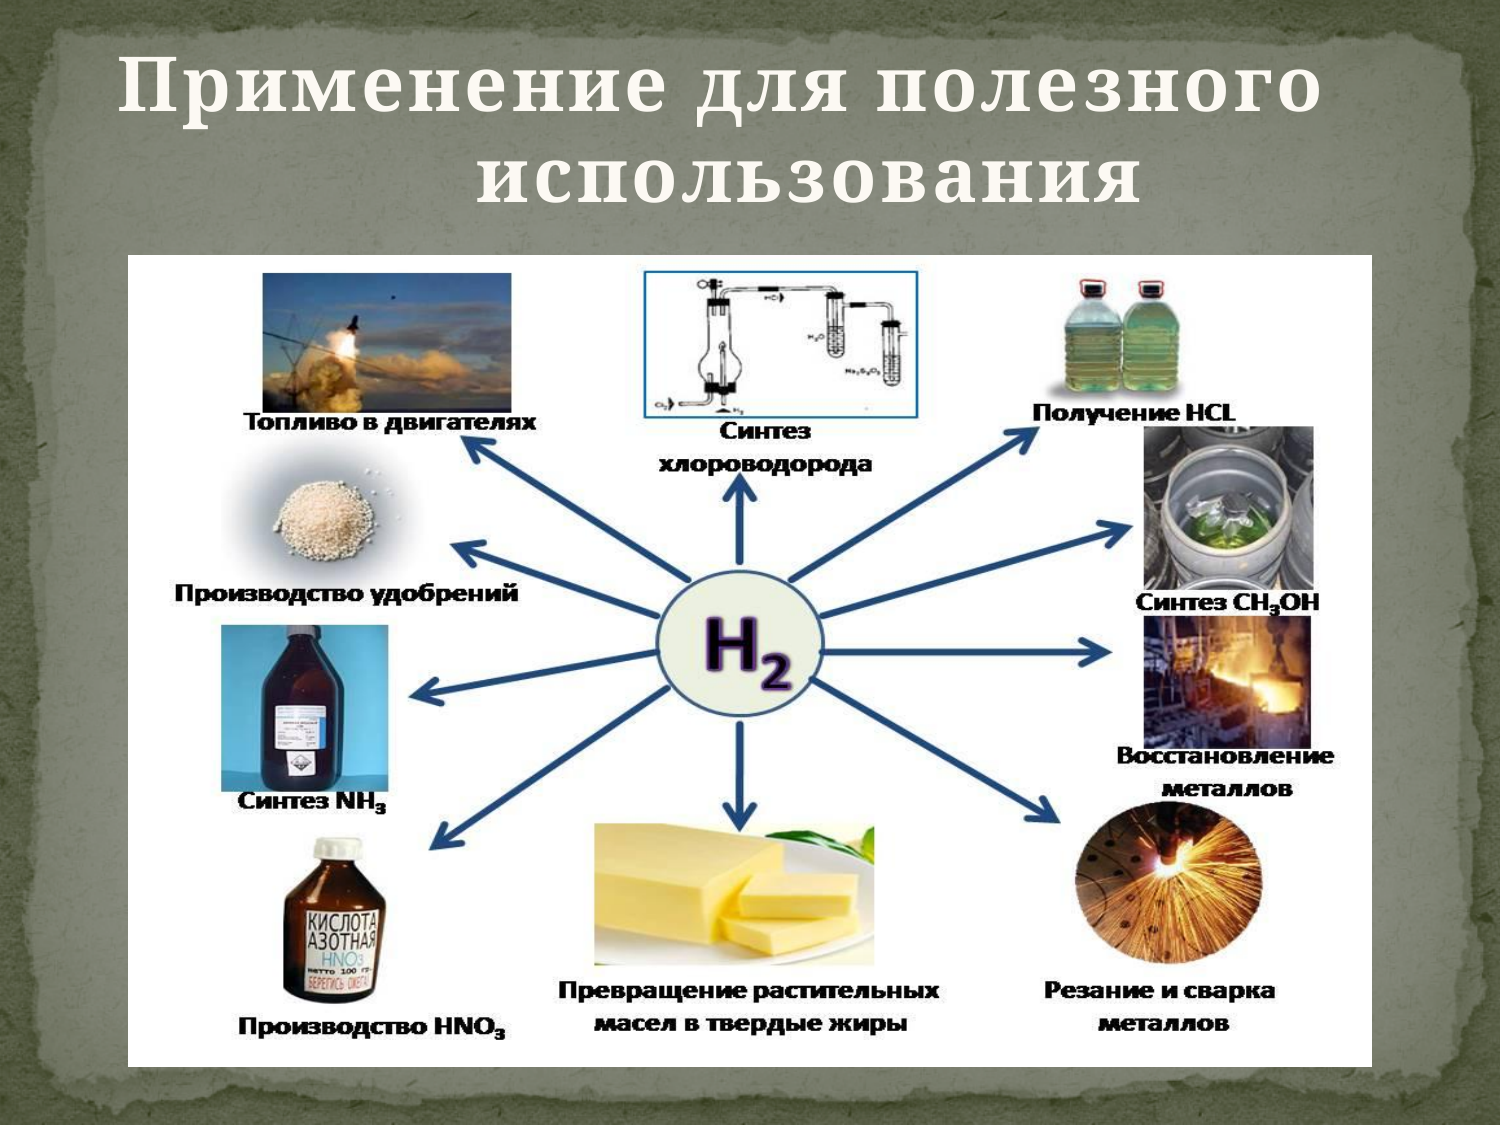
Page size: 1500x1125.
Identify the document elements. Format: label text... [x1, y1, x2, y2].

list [131, 258, 1370, 1064]
title Применение для полезного использования [74, 24, 1425, 225]
